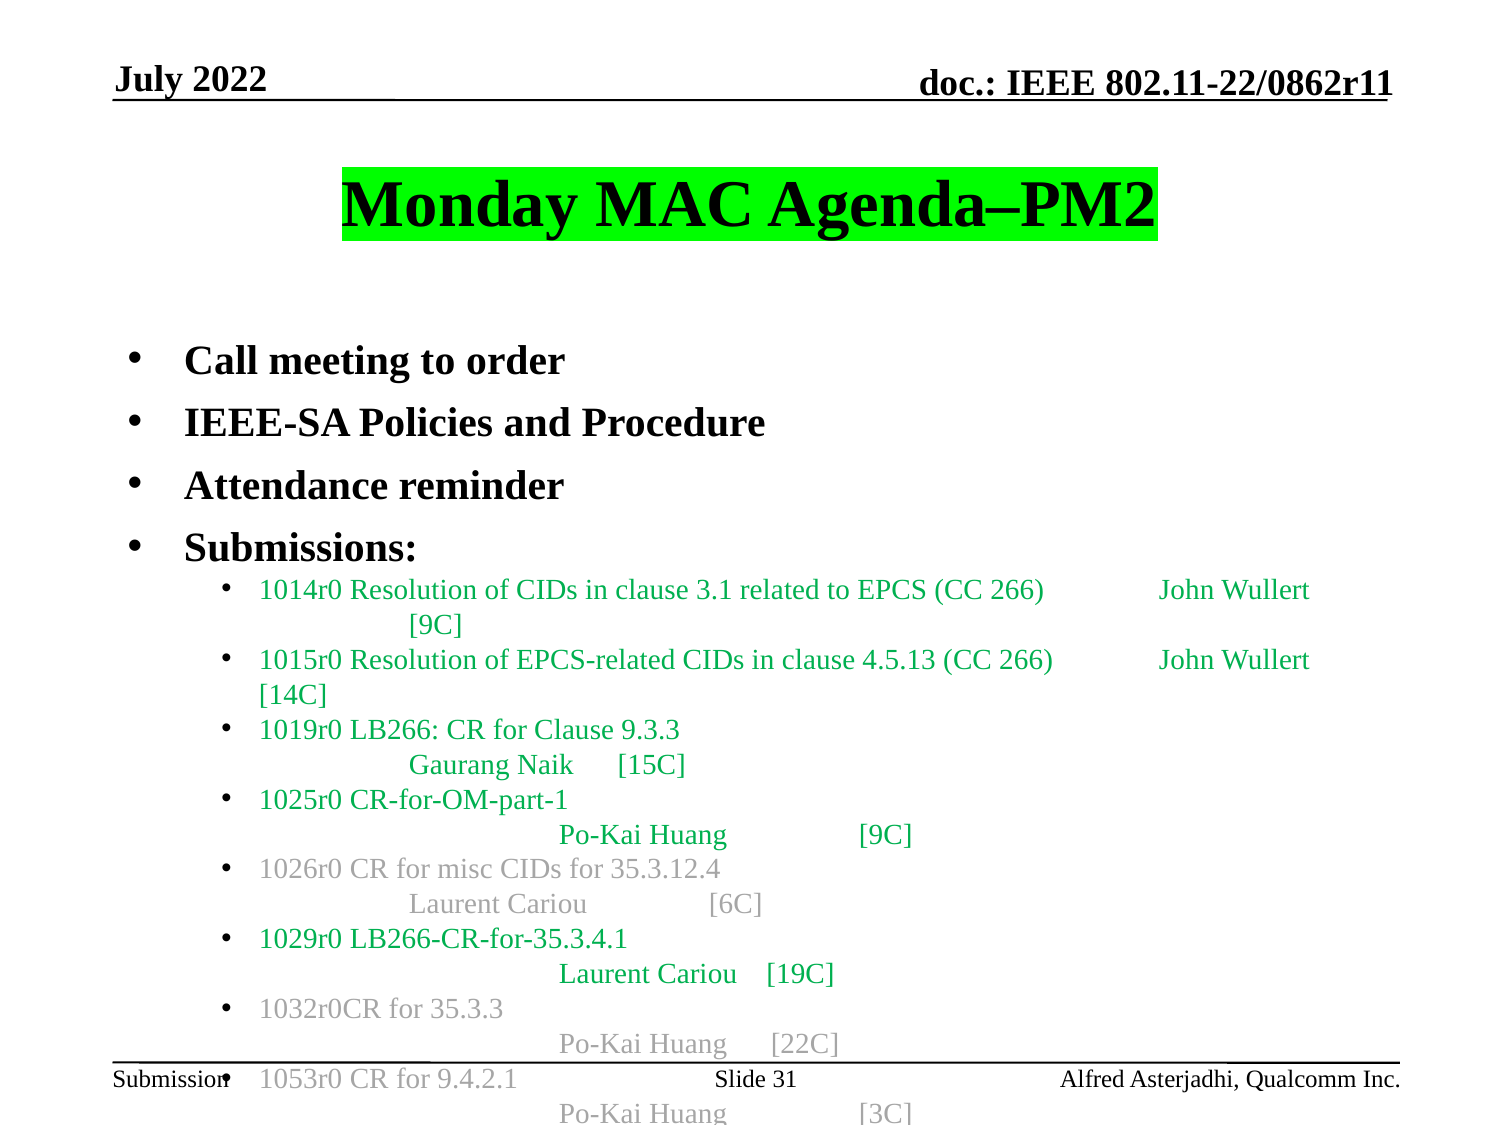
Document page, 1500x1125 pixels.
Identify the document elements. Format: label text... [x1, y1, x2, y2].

list Call meeting to order IEEE-SA Policies and Procedure Attendance reminder Submissions: 1014r0 Resolution of CIDs in clause 3.1 related to EPCS (CC 266) John Wullert [9C] 1015r0 Resolution of EPCS-related CIDs in clause 4.5.13 (CC 266) John Wullert [14C] 1019r0 LB266: CR for Clause 9.3.3 Gaurang Naik [15C] 1025r0 CR-for-OM-part-1 Po-Kai Huang [9C] 1026r0 CR for misc CIDs for 35.3.12.4 Laurent Cariou [6C] 1029r0 LB266-CR-for-35.3.4.1 Laurent Cariou [19C] 1032r0CR for 35.3.3 Po-Kai Huang [22C] 1053r0 CR for 9.4.2.1 Po-Kai Huang [3C] AoB: Recess [112, 324, 1388, 1000]
slide_number Slide 31 [712, 1061, 800, 1123]
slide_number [114, 54, 423, 100]
title Monday MAC Agenda–PM2 [112, 112, 1388, 288]
footer Alfred Asterjadhi, Qualcomm Inc. [878, 1061, 1402, 1093]
